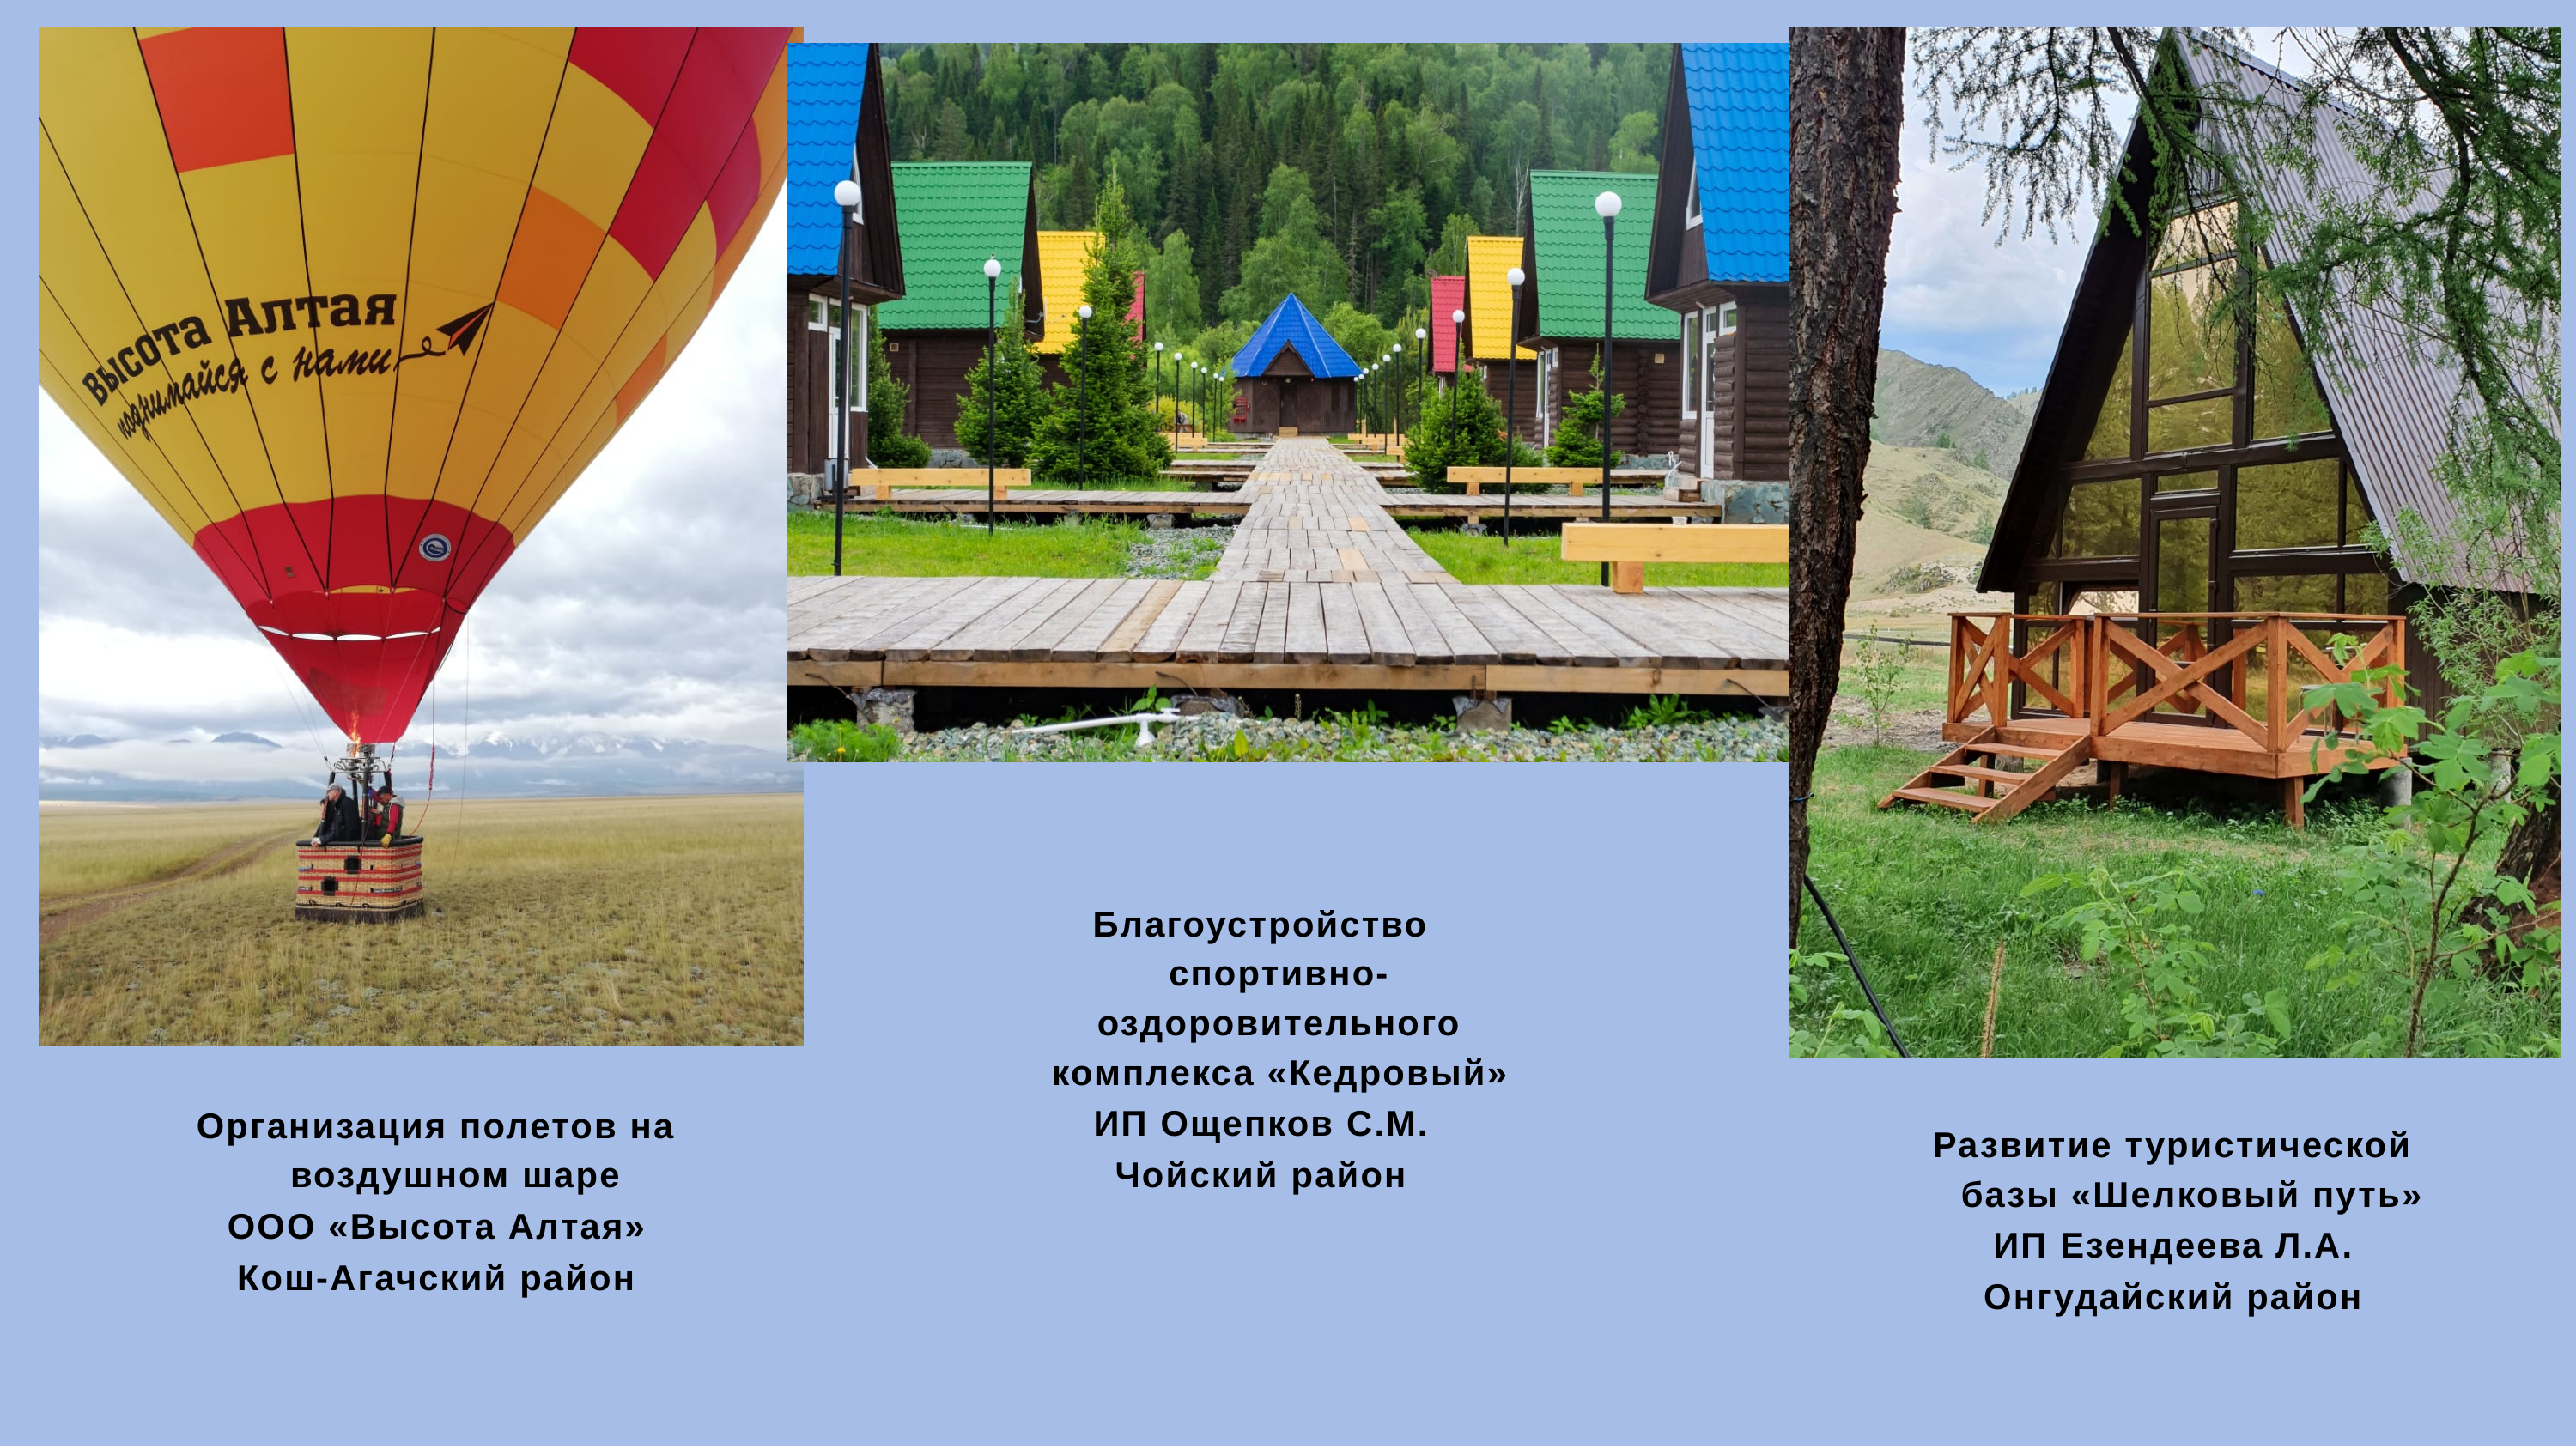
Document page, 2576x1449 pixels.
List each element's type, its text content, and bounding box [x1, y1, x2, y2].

picture [39, 27, 2561, 1058]
text_box Организация полетов на воздушном шаре ООО «Высота Алтая» Кош-Агачский район [168, 1094, 703, 1298]
text_box Благоустройство спортивно-оздоровительного комплекса «Кедровый» ИП Ощепков С.М. Чойский район [993, 893, 1528, 1195]
text_box [0, 0, 2576, 1446]
text_box Развитие туристической базы «Шелковый путь» ИП Езендеева Л.А. Онгудайский район [1905, 1113, 2439, 1317]
